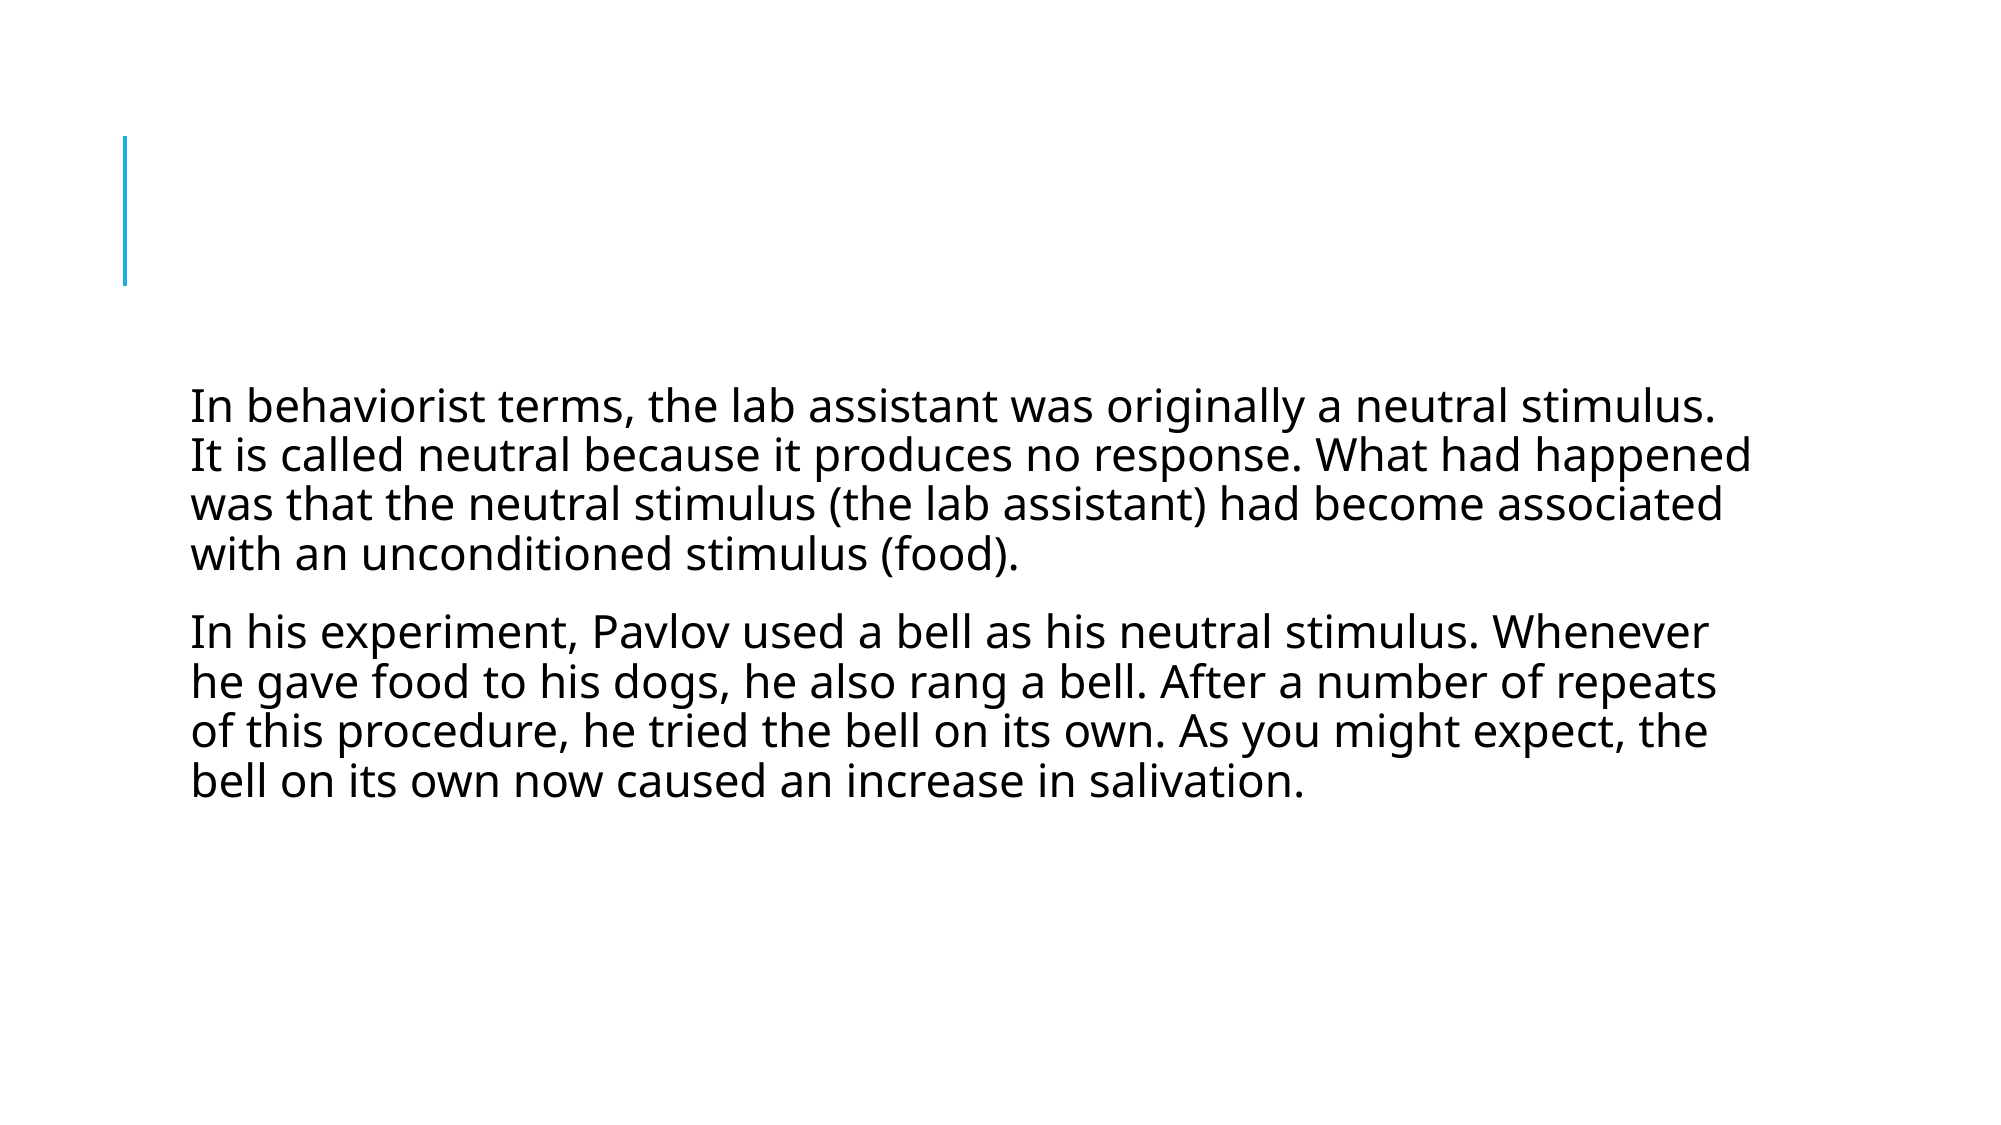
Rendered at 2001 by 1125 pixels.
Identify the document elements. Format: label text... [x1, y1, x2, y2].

list In behaviorist terms, the lab assistant was originally a neutral stimulus. It is called neutral because it produces no response. What had happened was that the neutral stimulus (the lab assistant) had become associated with an unconditioned stimulus (food). In his experiment, Pavlov used a bell as his neutral stimulus. Whenever he gave food to his dogs, he also rang a bell. After a number of repeats of this procedure, he tried the bell on its own. As you might expect, the bell on its own now caused an increase in salivation. [168, 375, 1763, 1035]
